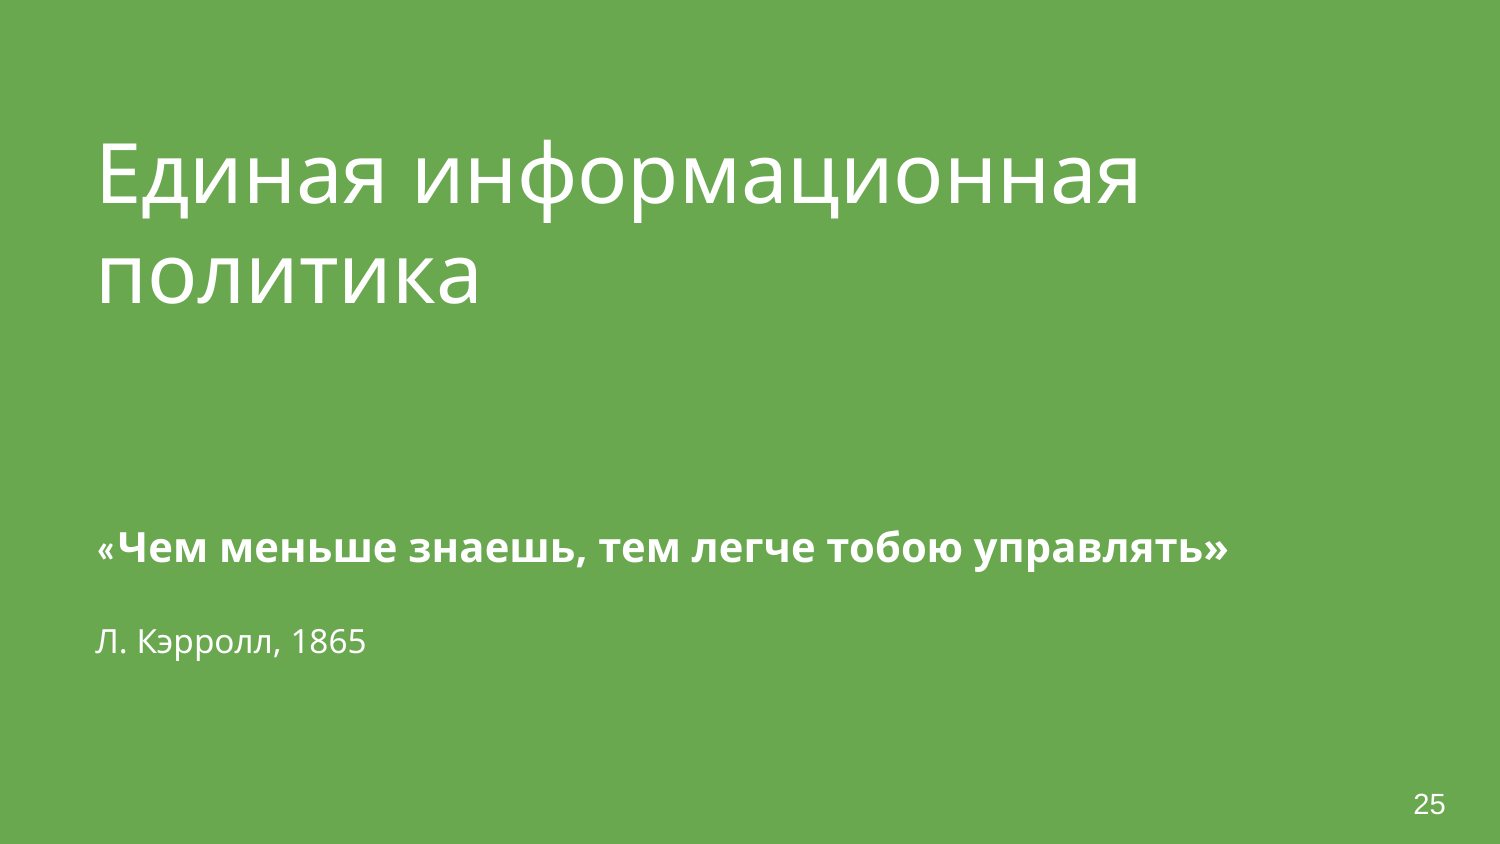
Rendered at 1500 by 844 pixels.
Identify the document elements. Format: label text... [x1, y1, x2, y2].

slide_number 25 [1398, 770, 1489, 835]
title Единая информационная политика «Чем меньше знаешь, тем легче тобою управлять» Л. Кэрролл, 1865 [80, 80, 1294, 752]
